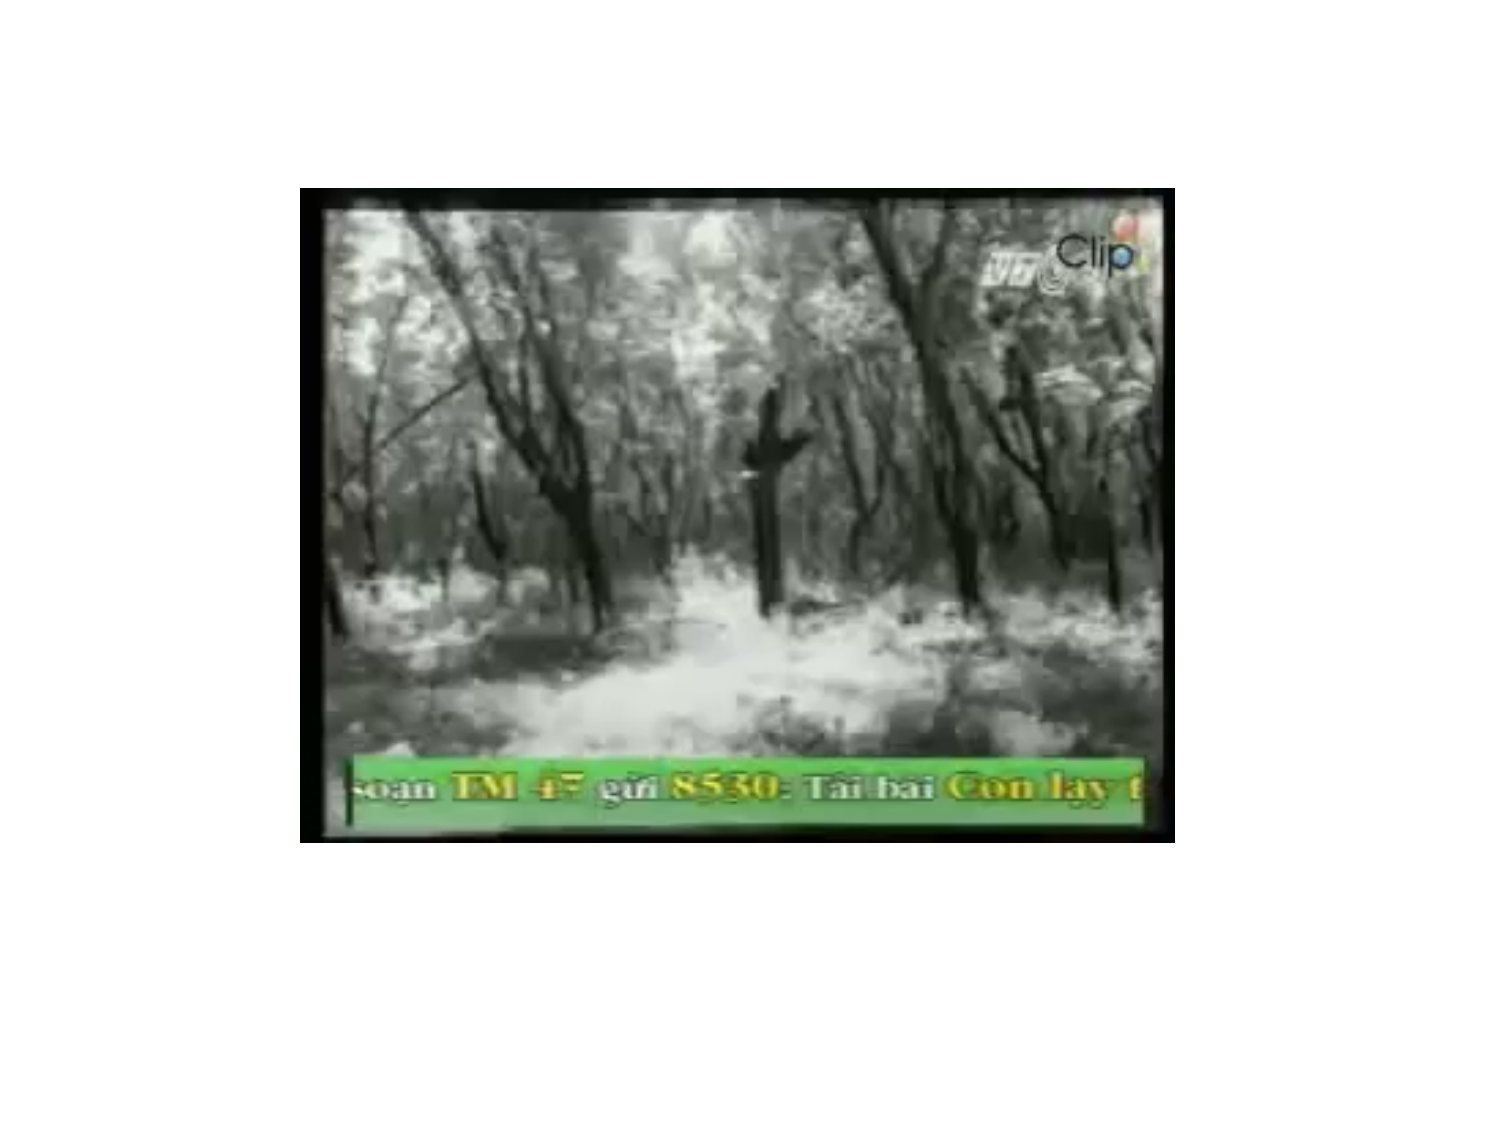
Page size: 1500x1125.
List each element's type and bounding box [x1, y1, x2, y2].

list [299, 187, 1176, 844]
